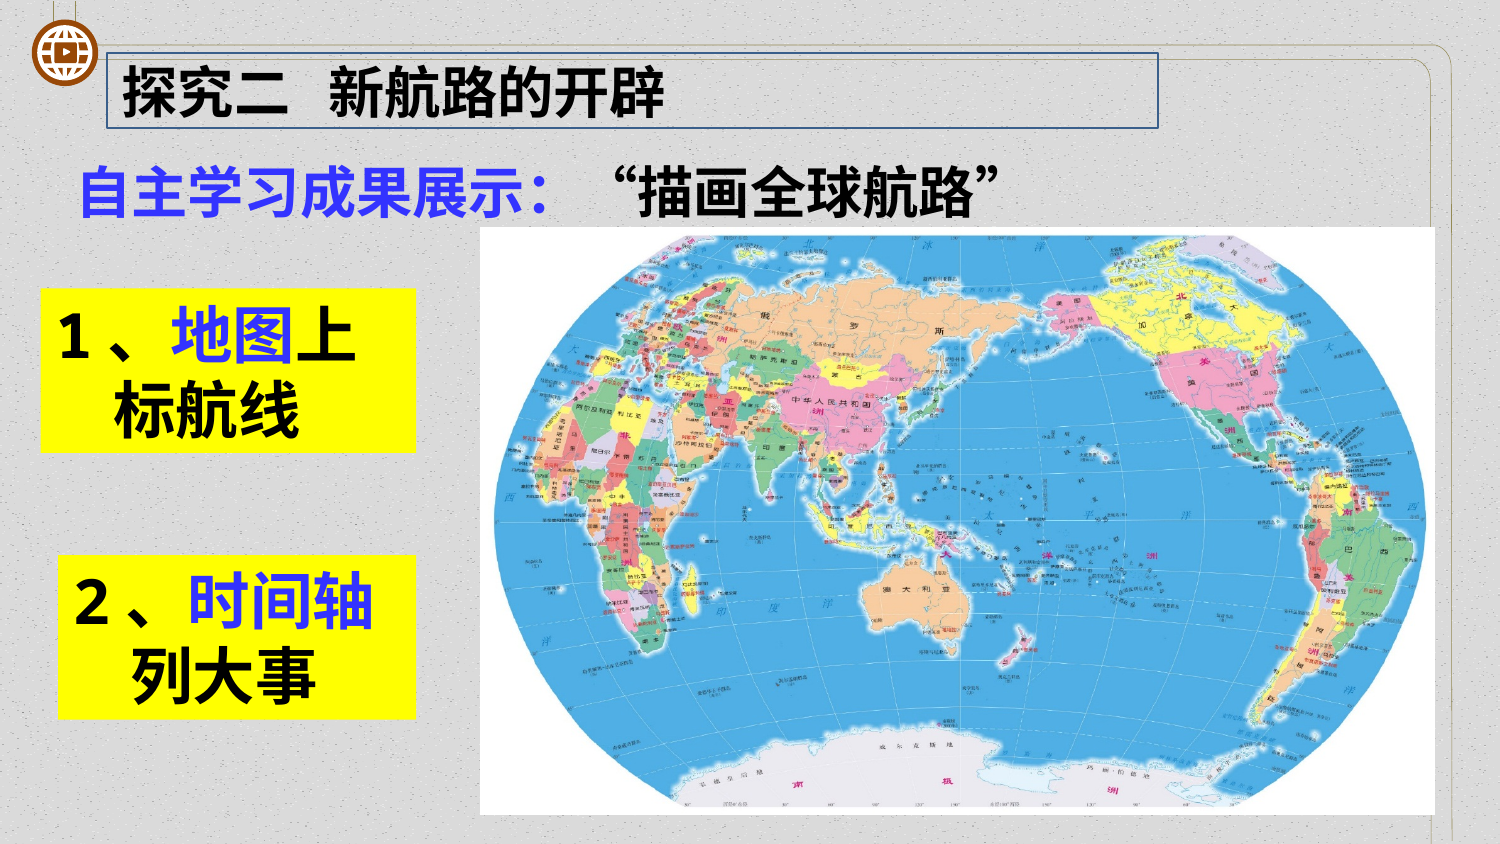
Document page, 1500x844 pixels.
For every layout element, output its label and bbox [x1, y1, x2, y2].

text_box [479, 227, 1435, 815]
text_box [31, 1, 1453, 844]
picture [0, 0, 1500, 844]
